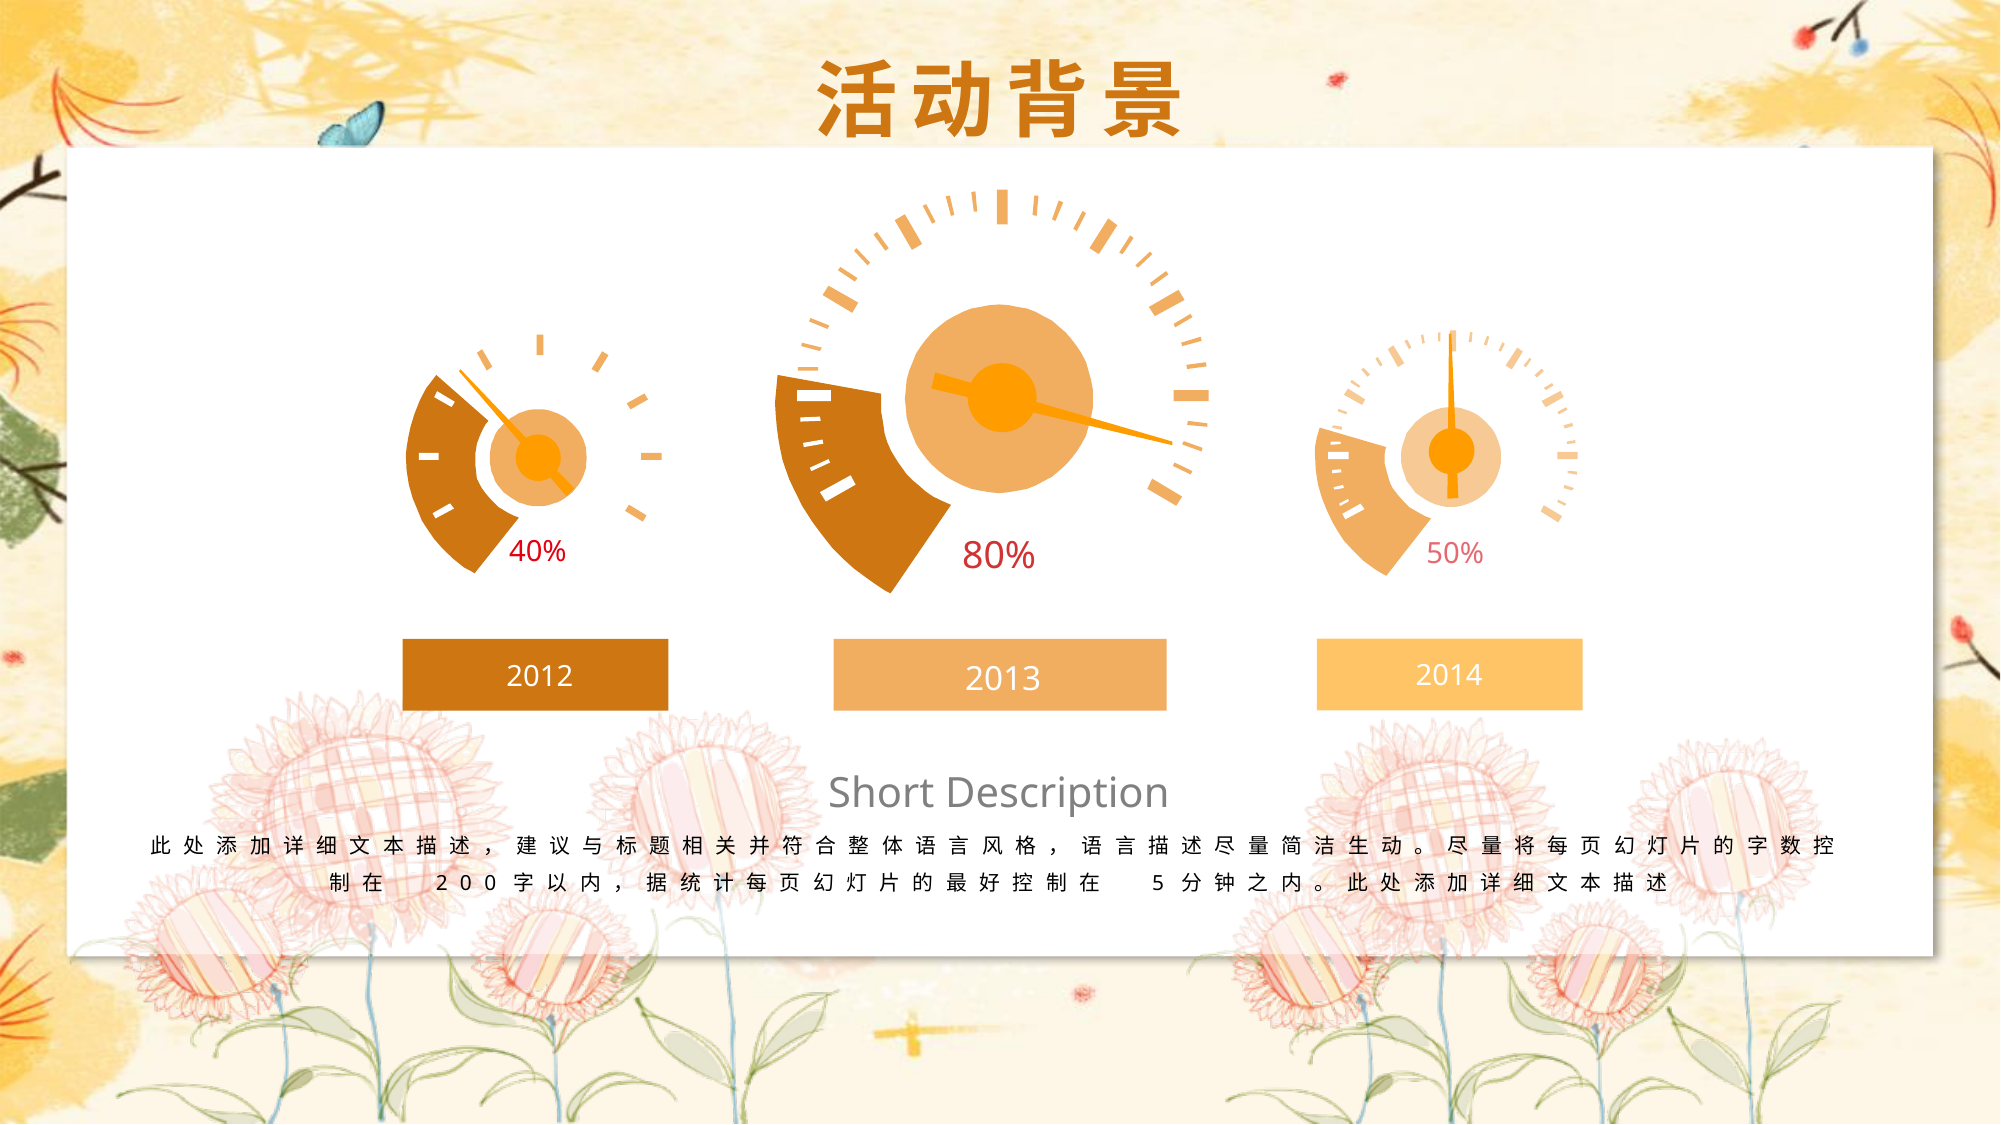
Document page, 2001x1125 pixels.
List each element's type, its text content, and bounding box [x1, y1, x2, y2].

text_box Short Description 此处添加详细文本描述，建议与标题相关并符合整体语言风格，语言描述尽量简洁生动。尽量将每页幻灯片的字数控制在 200字以内，据统计每页幻灯片的最好控制在 5分钟之内。此处添加详细文本描述 [119, 733, 1887, 901]
text_box 2012 [467, 649, 613, 700]
text_box [402, 638, 669, 711]
picture [0, 0, 2001, 1124]
text_box 2013 [930, 649, 1076, 705]
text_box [405, 334, 662, 574]
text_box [1401, 349, 1504, 487]
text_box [1314, 330, 1578, 576]
text_box 活动背景 [799, 39, 1200, 155]
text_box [774, 189, 1209, 594]
text_box [833, 638, 1167, 711]
text_box 2014 [1376, 649, 1522, 700]
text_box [971, 309, 1128, 515]
text_box [1316, 638, 1583, 711]
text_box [465, 363, 568, 502]
